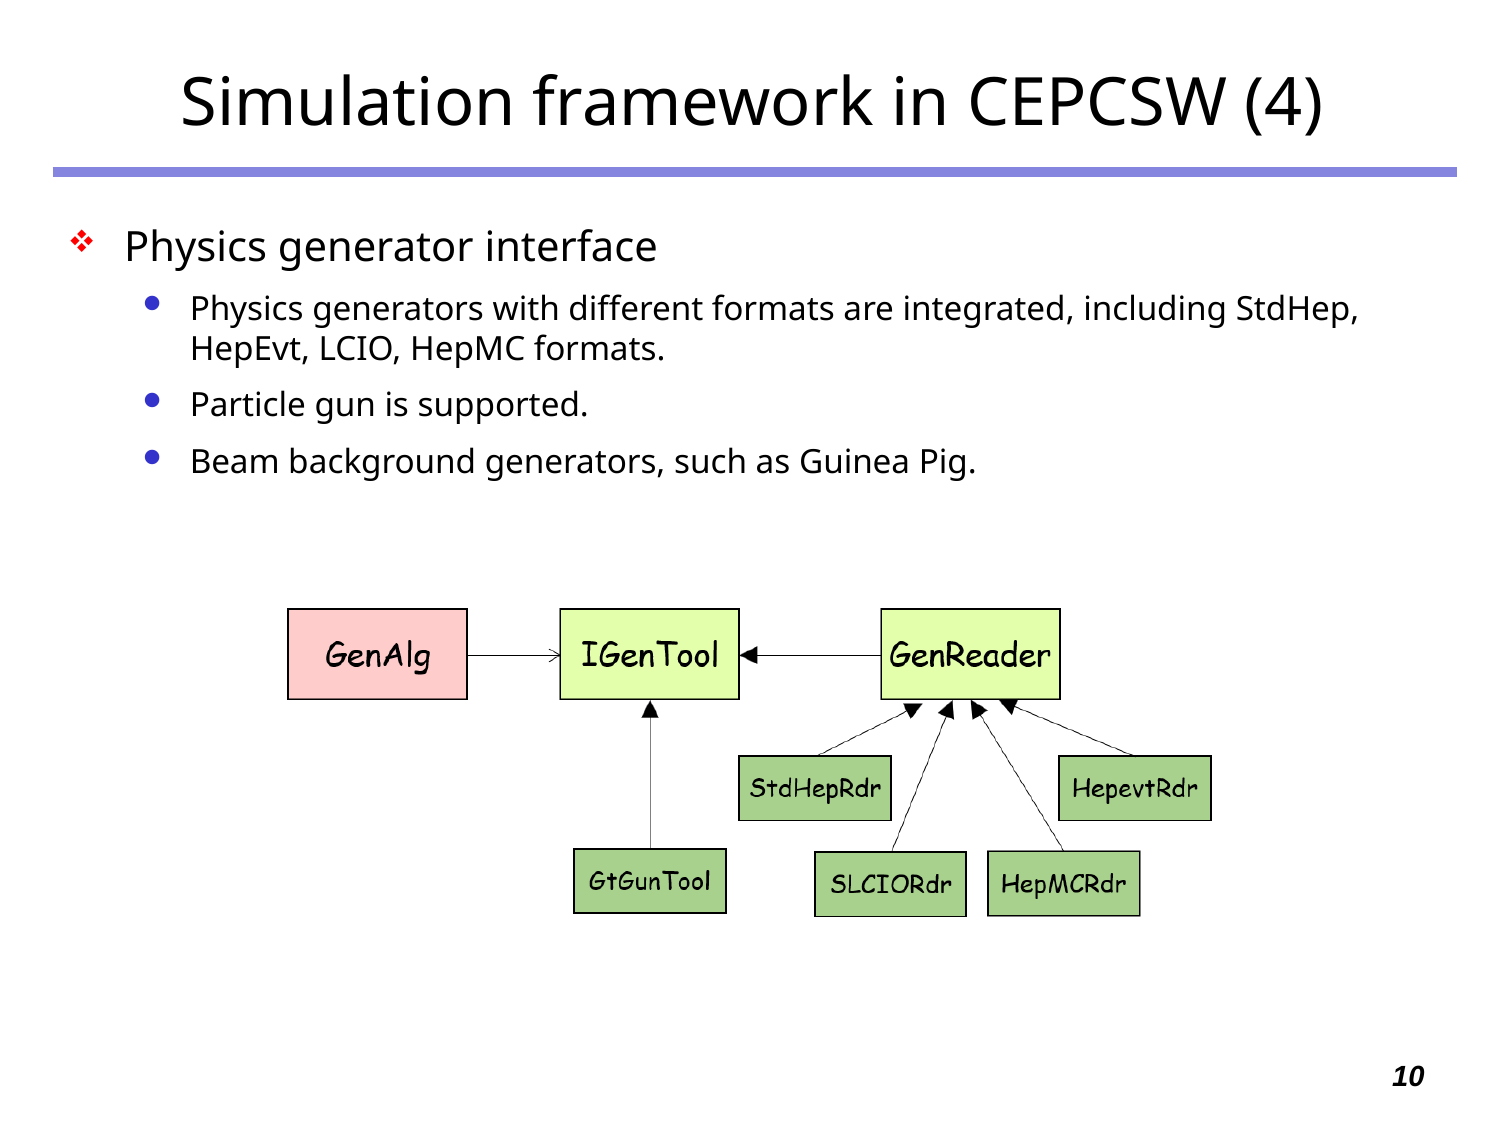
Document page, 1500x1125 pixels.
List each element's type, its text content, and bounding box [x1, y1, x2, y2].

title Simulation framework in CEPCSW (4) [50, 37, 1455, 146]
slide_number 10 [1126, 1049, 1440, 1113]
list Physics generator interface Physics generators with different formats are integrated, including StdHep, HepEvt, LCIO, HepMC formats. Particle gun is supported. Beam background generators, such as Guinea Pig. [52, 212, 1453, 1035]
picture [287, 608, 1213, 918]
